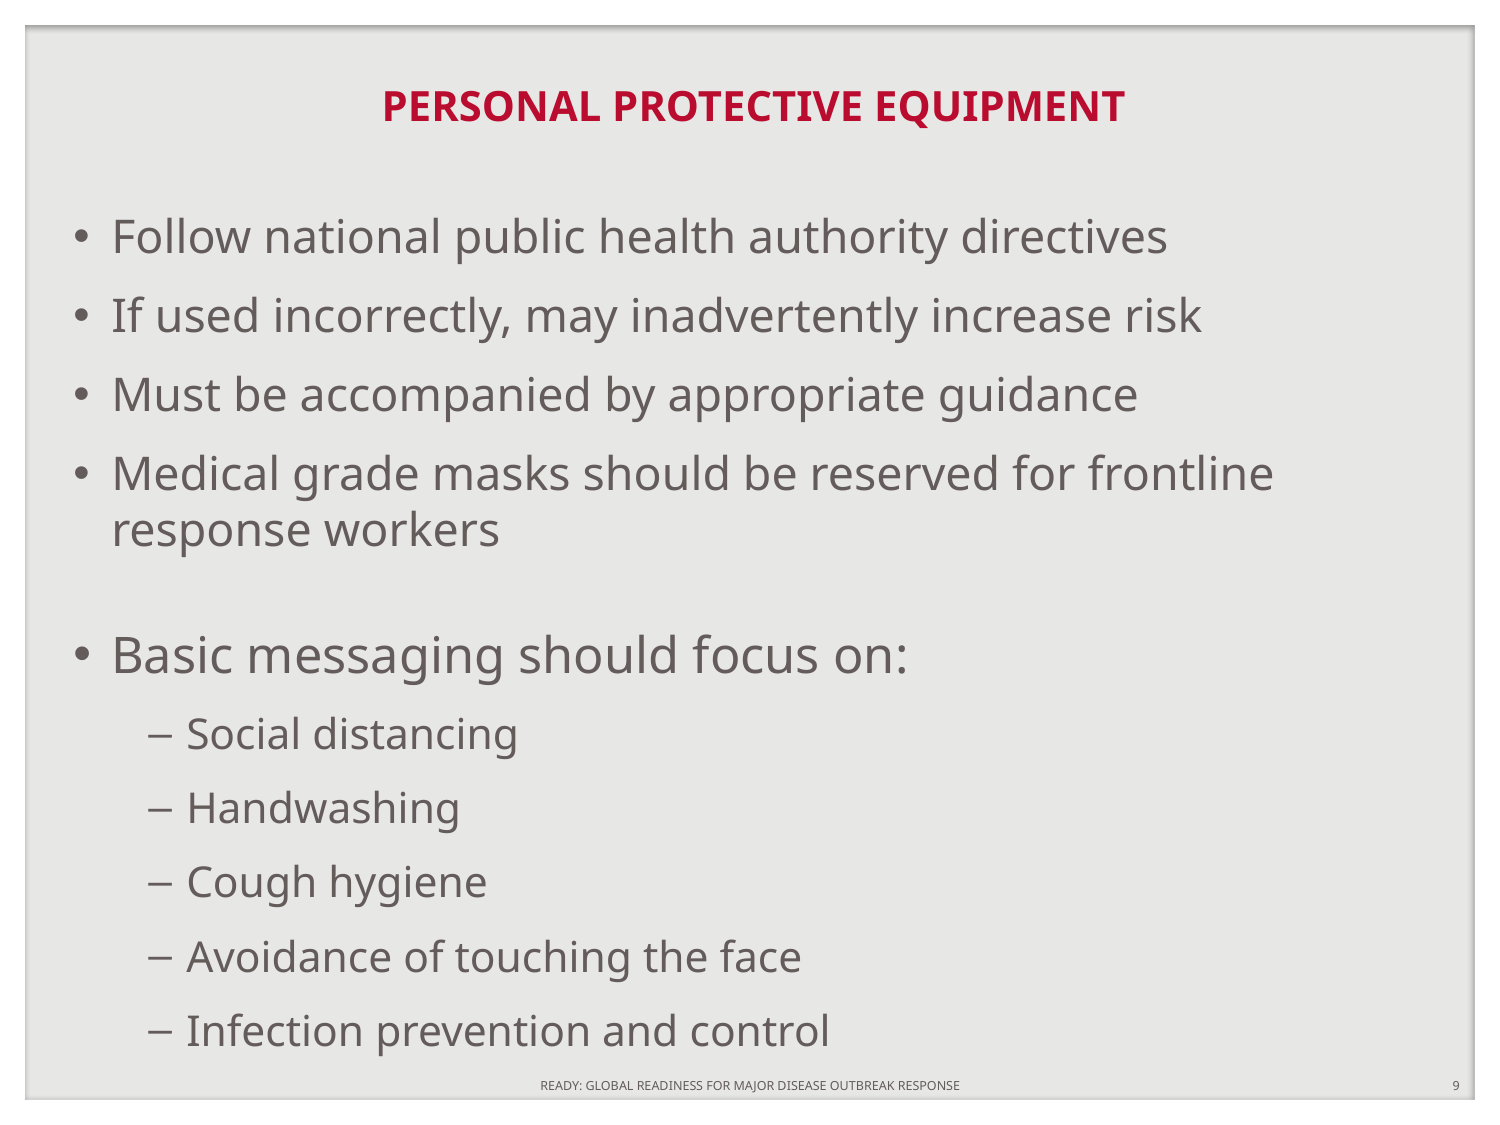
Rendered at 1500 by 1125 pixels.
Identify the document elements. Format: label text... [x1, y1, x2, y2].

list Follow national public health authority directives If used incorrectly, may inadvertently increase risk Must be accompanied by appropriate guidance Medical grade masks should be reserved for frontline response workers Basic messaging should focus on: Social distancing Handwashing Cough hygiene Avoidance of touching the face Infection prevention and control [58, 200, 1296, 1063]
text_box PERSONAL PROTECTIVE EQUIPMENT [135, 46, 1373, 138]
slide_number 9 [1125, 1071, 1475, 1102]
footer READY: GLOBAL READINESS FOR MAJOR DISEASE OUTBREAK RESPONSE [512, 1071, 988, 1102]
